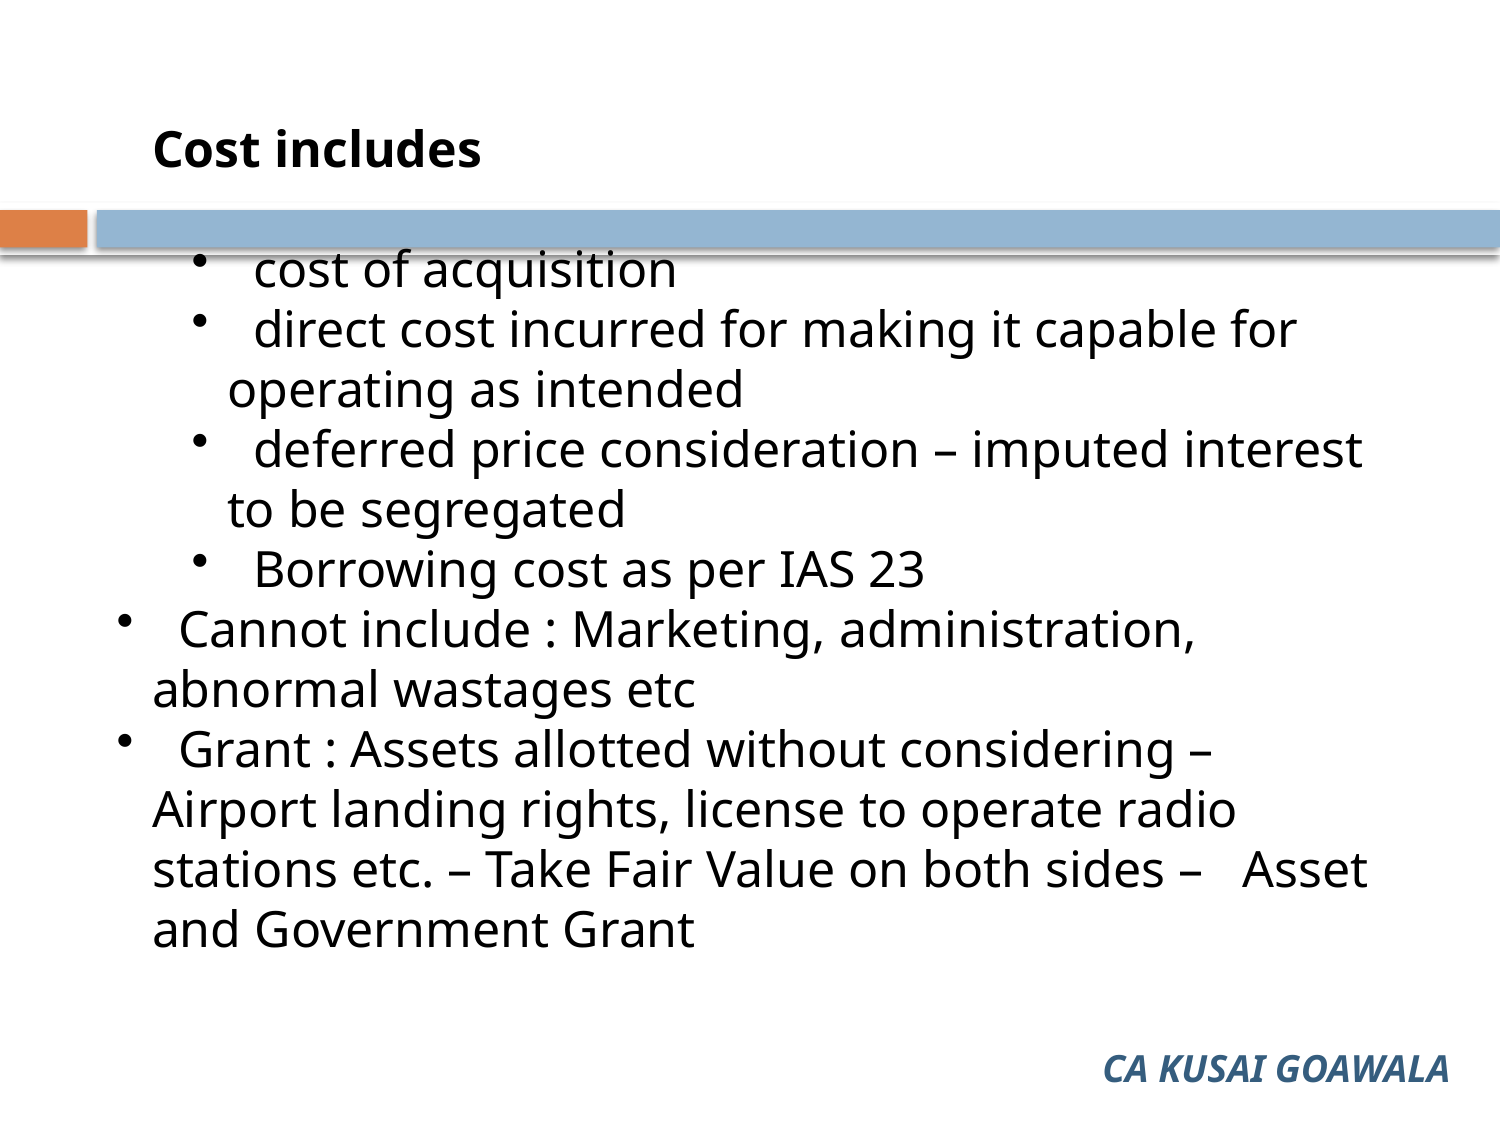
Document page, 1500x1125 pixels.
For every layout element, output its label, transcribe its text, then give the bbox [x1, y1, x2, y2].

text_box CA KUSAI GOAWALA [1087, 1037, 1475, 1098]
text_box Cost includes cost of acquisition direct cost incurred for making it capable for operating as intended deferred price consideration – imputed interest to be segregated Borrowing cost as per IAS 23 Cannot include : Marketing, administration, abnormal wastages etc Grant : Assets allotted without considering – Airport landing rights, license to operate radio stations etc. – Take Fair Value on both sides – Asset and Government Grant [62, 49, 1400, 1025]
